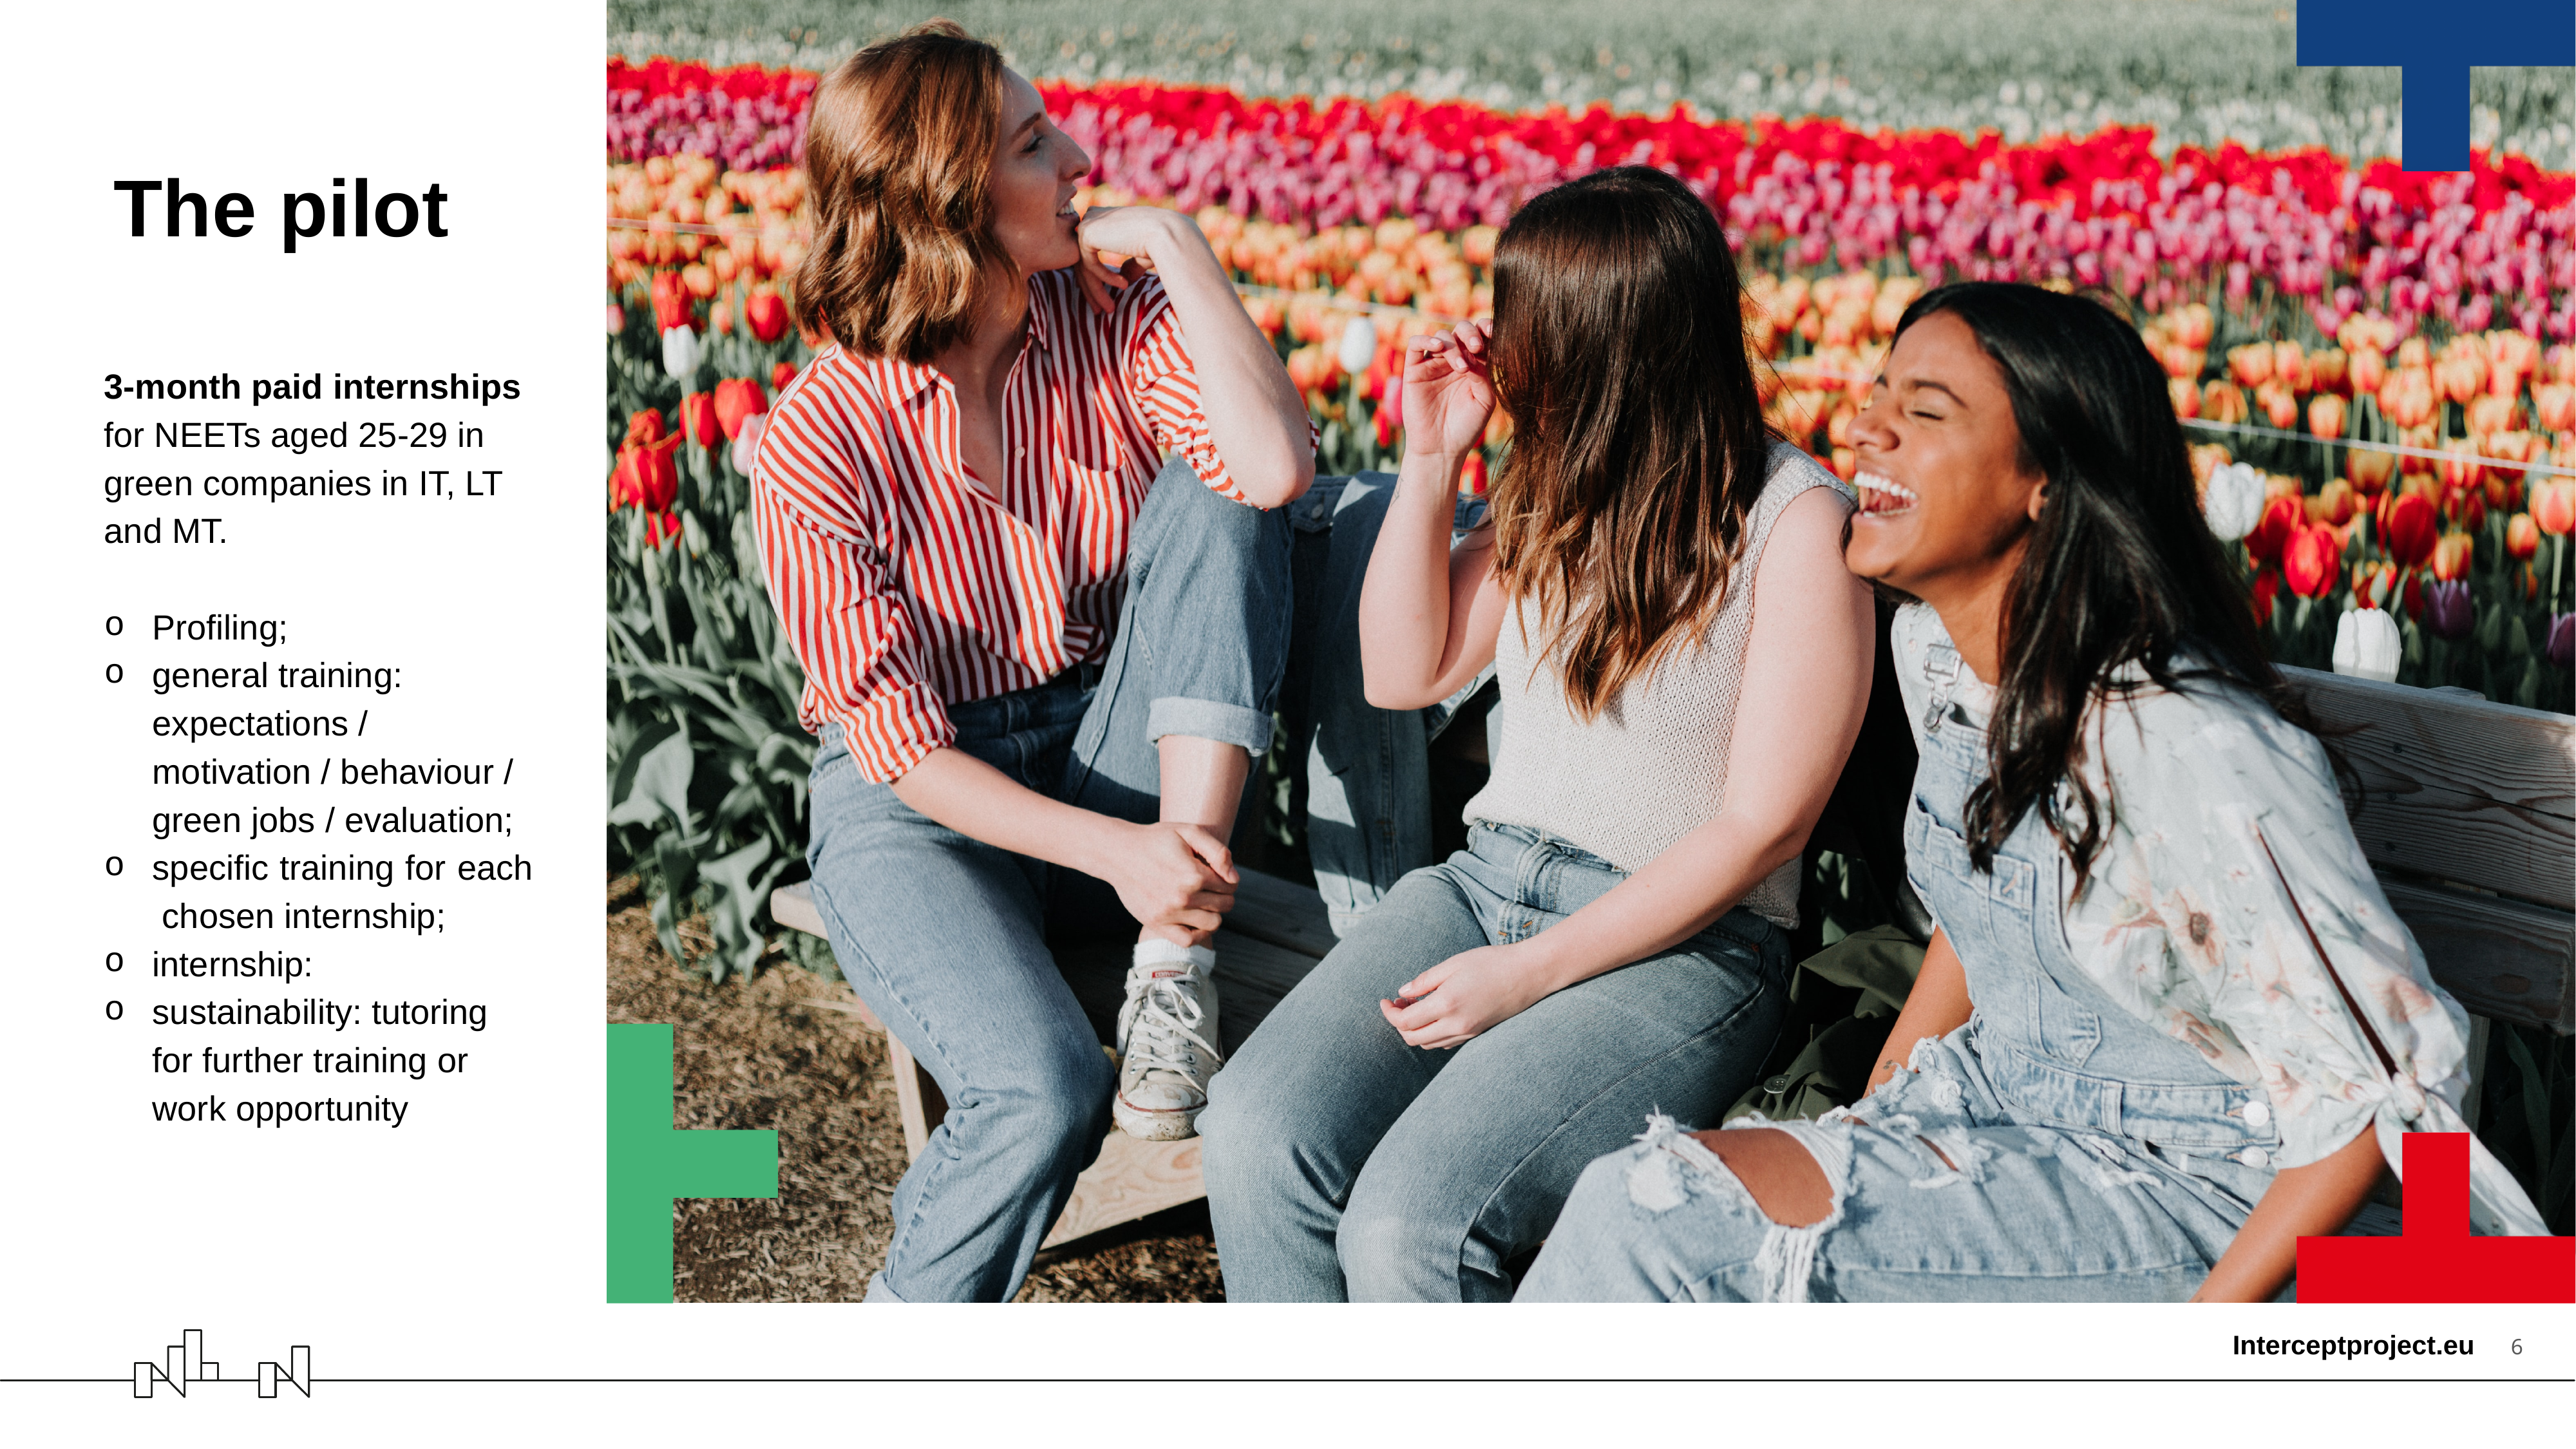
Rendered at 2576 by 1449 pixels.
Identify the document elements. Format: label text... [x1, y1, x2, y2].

text_box 3-month paid internships for NEETs aged 25-29 in green companies in IT, LT and MT. Profiling; general training: expectations / motivation / behaviour / green jobs / evaluation; specific training for each chosen internship; internship: sustainability: tutoring for further training or work opportunity [104, 357, 534, 1208]
picture [606, 0, 2576, 1358]
text_box The pilot [104, 146, 601, 263]
